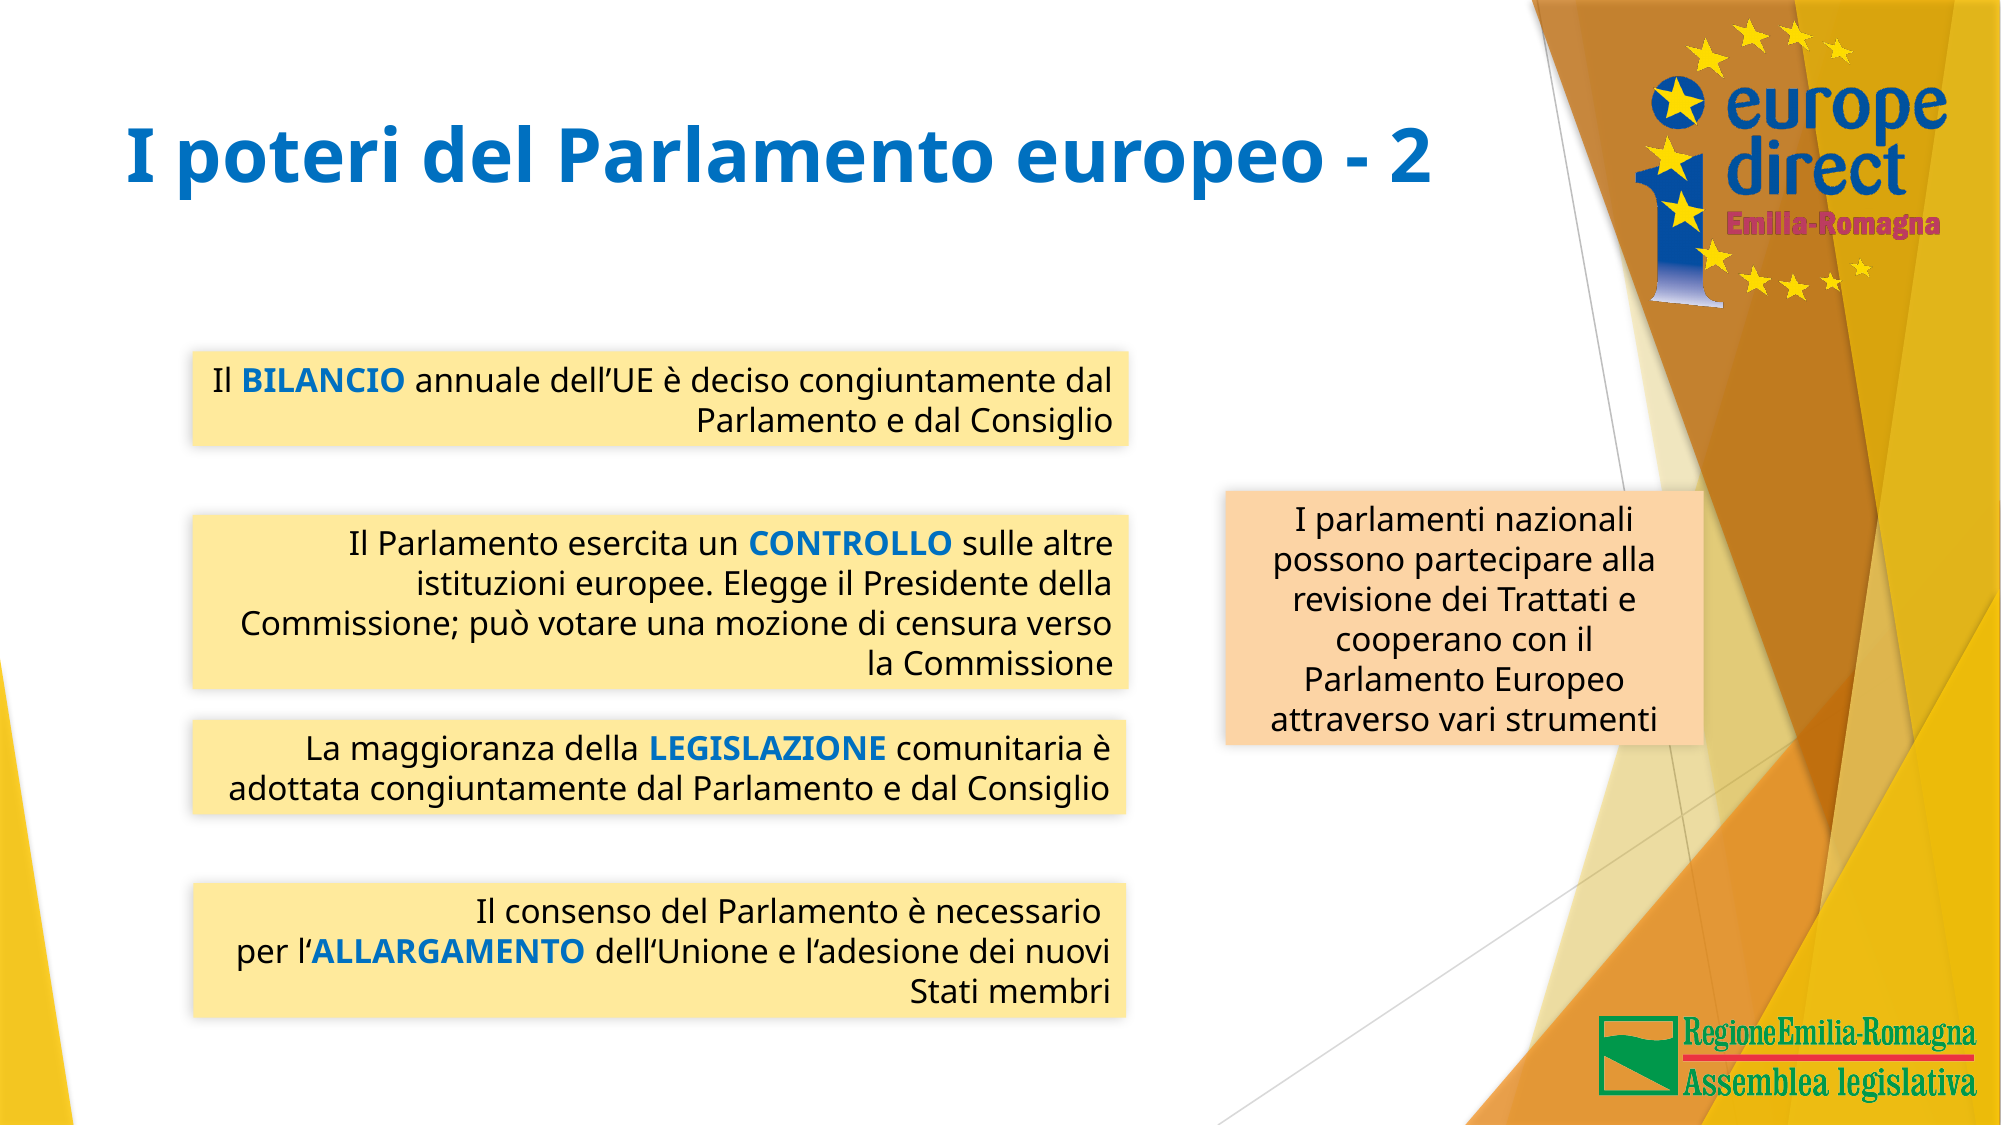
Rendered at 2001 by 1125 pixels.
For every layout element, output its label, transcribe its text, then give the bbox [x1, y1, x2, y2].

picture [1599, 1016, 1977, 1103]
text_box Il consenso del Parlamento è necessario per l‘ALLARGAMENTO dell‘Unione e l‘adesione dei nuovi Stati membri [193, 883, 1127, 1018]
text_box Il Parlamento esercita un CONTROLLO sulle altre istituzioni europee. Elegge il Presidente della Commissione; può votare una mozione di censura verso la Commissione [192, 514, 1129, 690]
title I poteri del Parlamento europeo - 2 [111, 99, 1522, 317]
text_box I parlamenti nazionali possono partecipare alla revisione dei Trattati e cooperano con il Parlamento Europeo attraverso vari strumenti [1225, 490, 1704, 746]
picture [1614, 0, 1961, 333]
text_box La maggioranza della LEGISLAZIONE comunitaria è adottata congiuntamente dal Parlamento e dal Consiglio [192, 719, 1127, 815]
text_box Il BILANCIO annuale dell’UE è deciso congiuntamente dal Parlamento e dal Consiglio [192, 351, 1129, 446]
